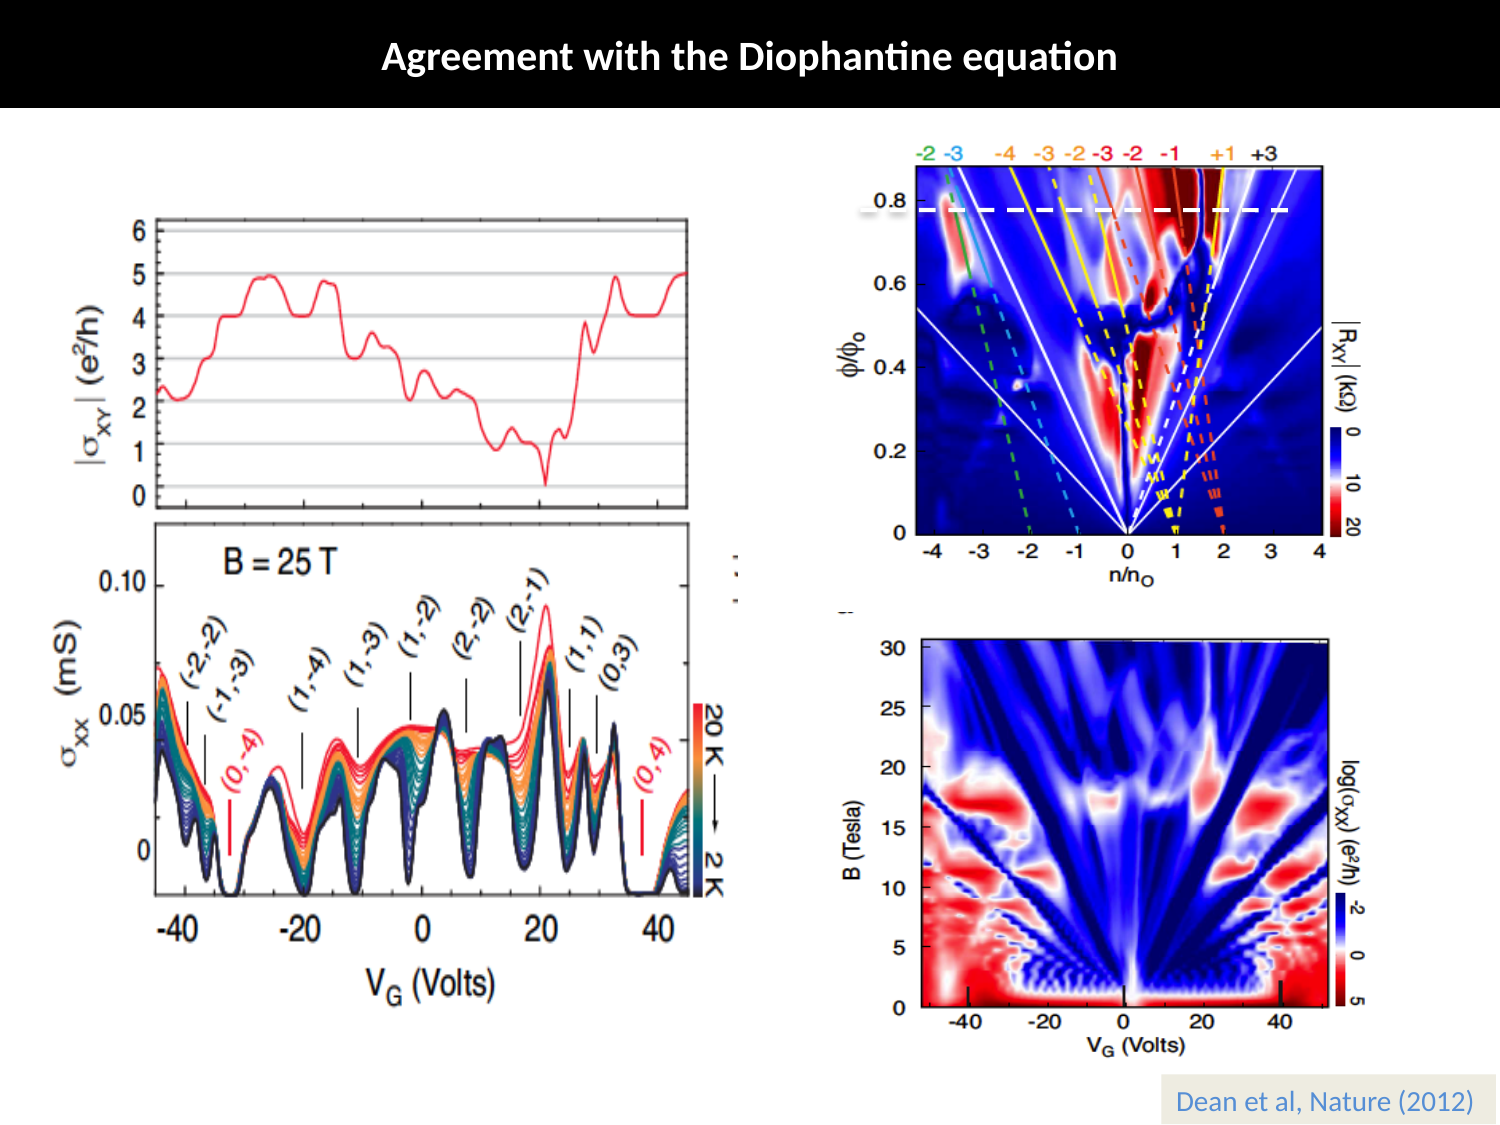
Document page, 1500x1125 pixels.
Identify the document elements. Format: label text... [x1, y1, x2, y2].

picture [49, 187, 738, 1024]
picture [836, 612, 1375, 1069]
text_box Agreement with the Diophantine equation [0, 0, 1500, 108]
text_box Dean et al, Nature (2012) [1161, 1074, 1496, 1125]
picture [824, 137, 1372, 594]
